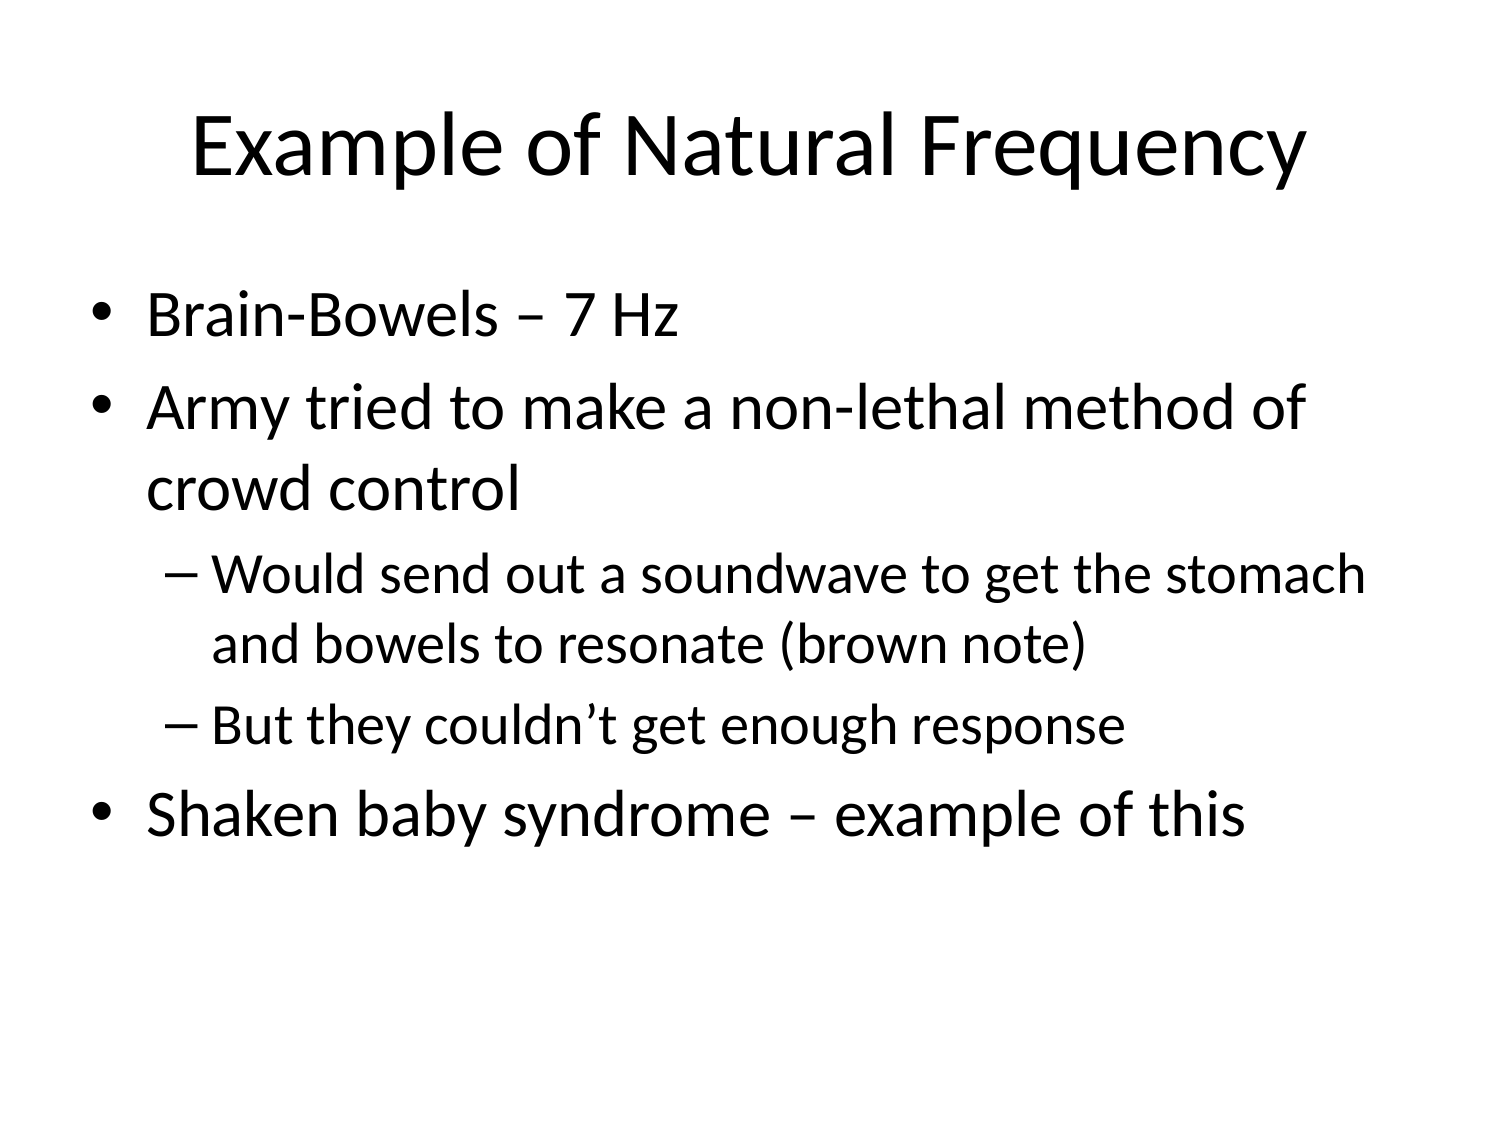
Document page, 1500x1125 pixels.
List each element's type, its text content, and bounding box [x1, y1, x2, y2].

list Brain-Bowels – 7 Hz Army tried to make a non-lethal method of crowd control Would send out a soundwave to get the stomach and bowels to resonate (brown note) But they couldn’t get enough response Shaken baby syndrome – example of this [75, 262, 1425, 1005]
title Example of Natural Frequency [75, 45, 1425, 233]
